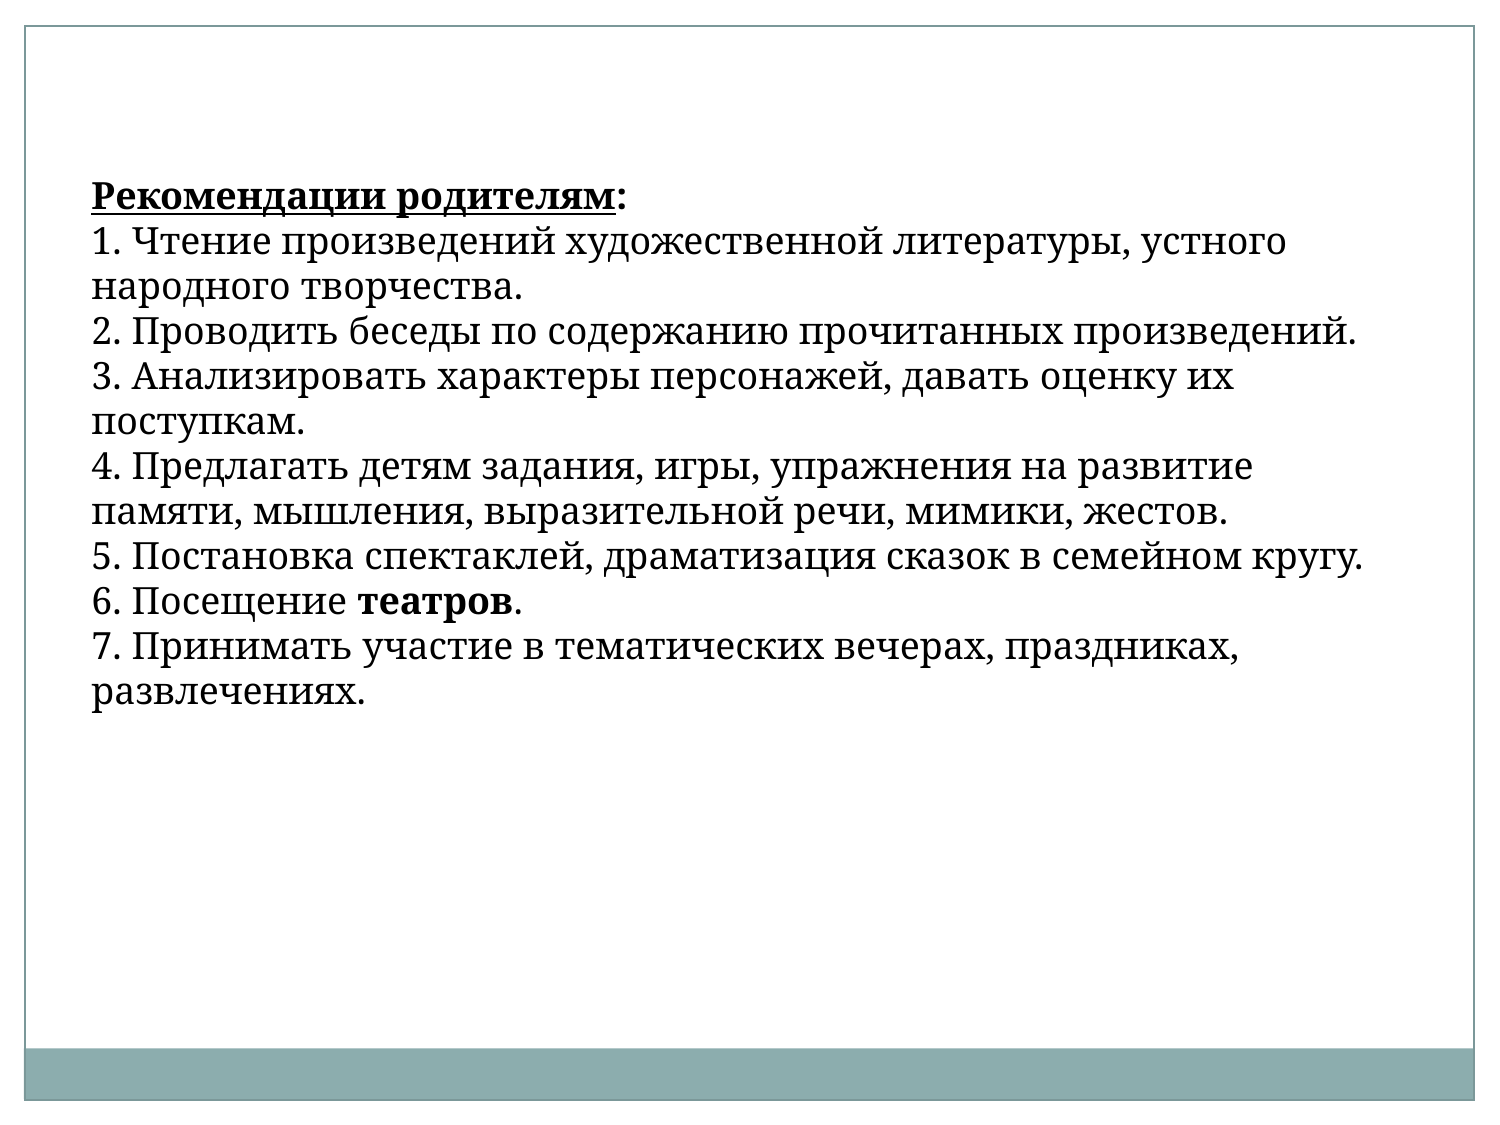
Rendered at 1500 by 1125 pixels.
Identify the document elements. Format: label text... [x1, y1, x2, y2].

text_box Рекомендации родителям: 1. Чтение произведений художественной литературы, устного народного творчества. 2. Проводить беседы по содержанию прочитанных произведений. 3. Анализировать характеры персонажей, давать оценку их поступкам. 4. Предлагать детям задания, игры, упражнения на развитие памяти, мышления, выразительной речи, мимики, жестов. 5. Постановка спектаклей, драматизация сказок в семейном кругу. 6. Посещение театров. 7. Принимать участие в тематических вечерах, праздниках, развлечениях. [76, 164, 1424, 720]
